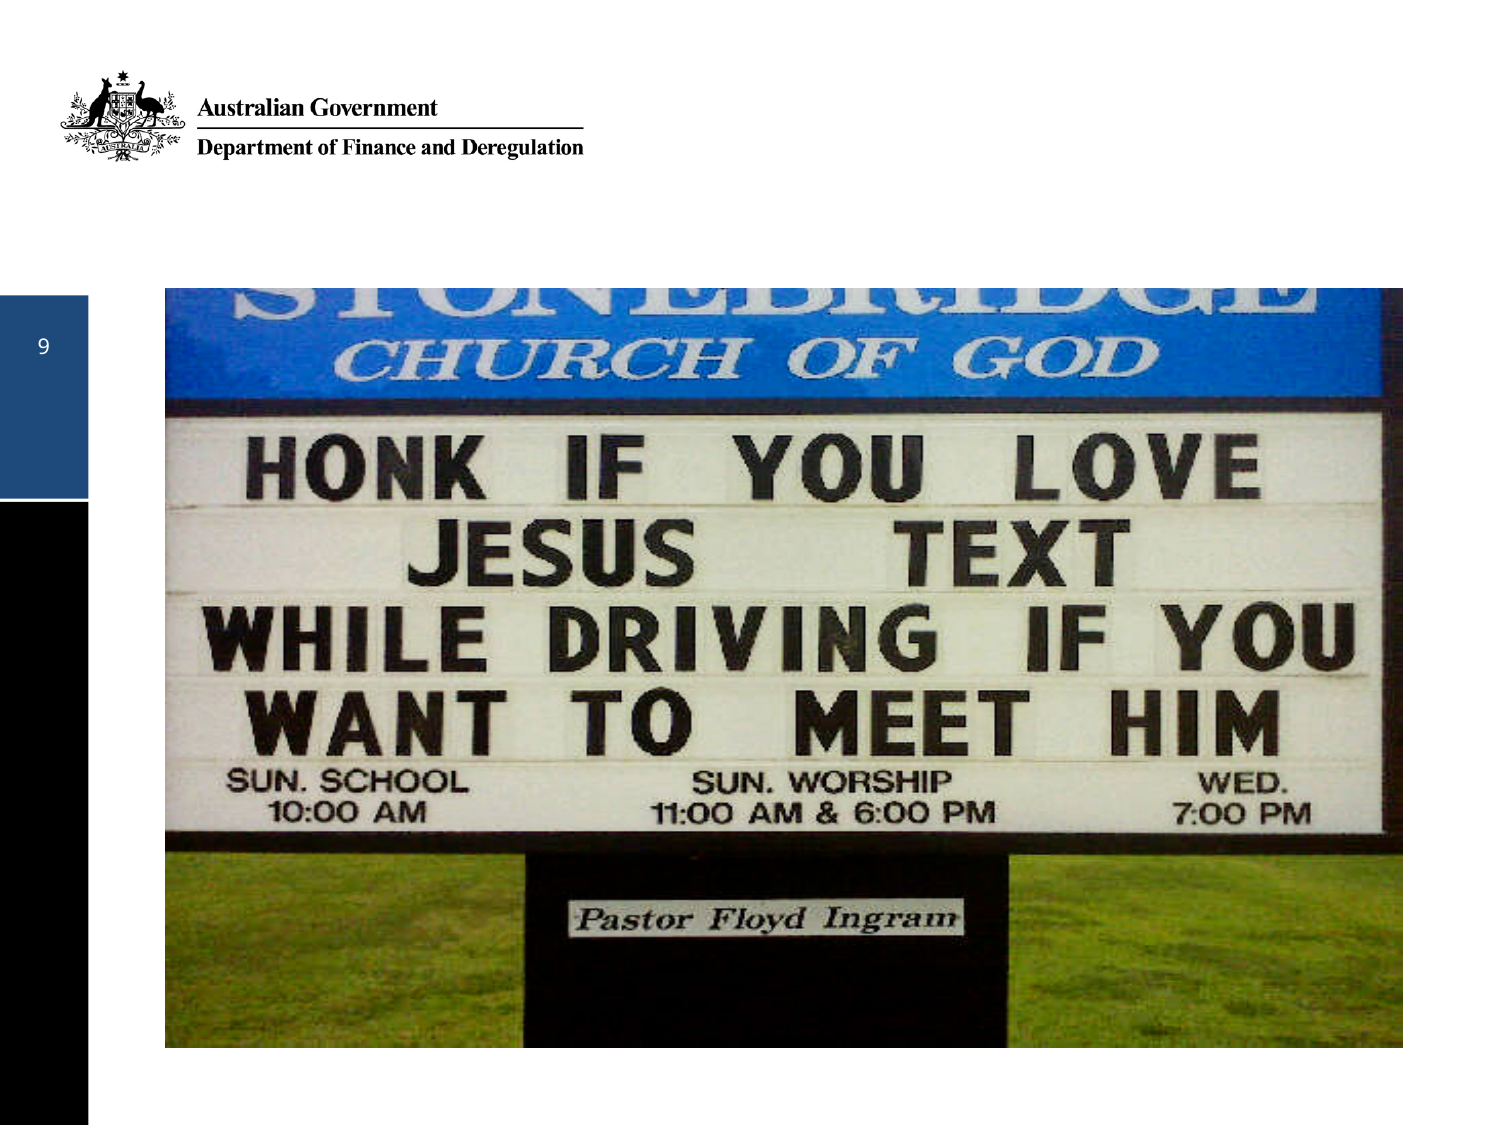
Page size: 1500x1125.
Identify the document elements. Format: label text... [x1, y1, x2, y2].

picture [47, 56, 597, 175]
slide_number 9 [0, 299, 88, 376]
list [165, 288, 1403, 1049]
